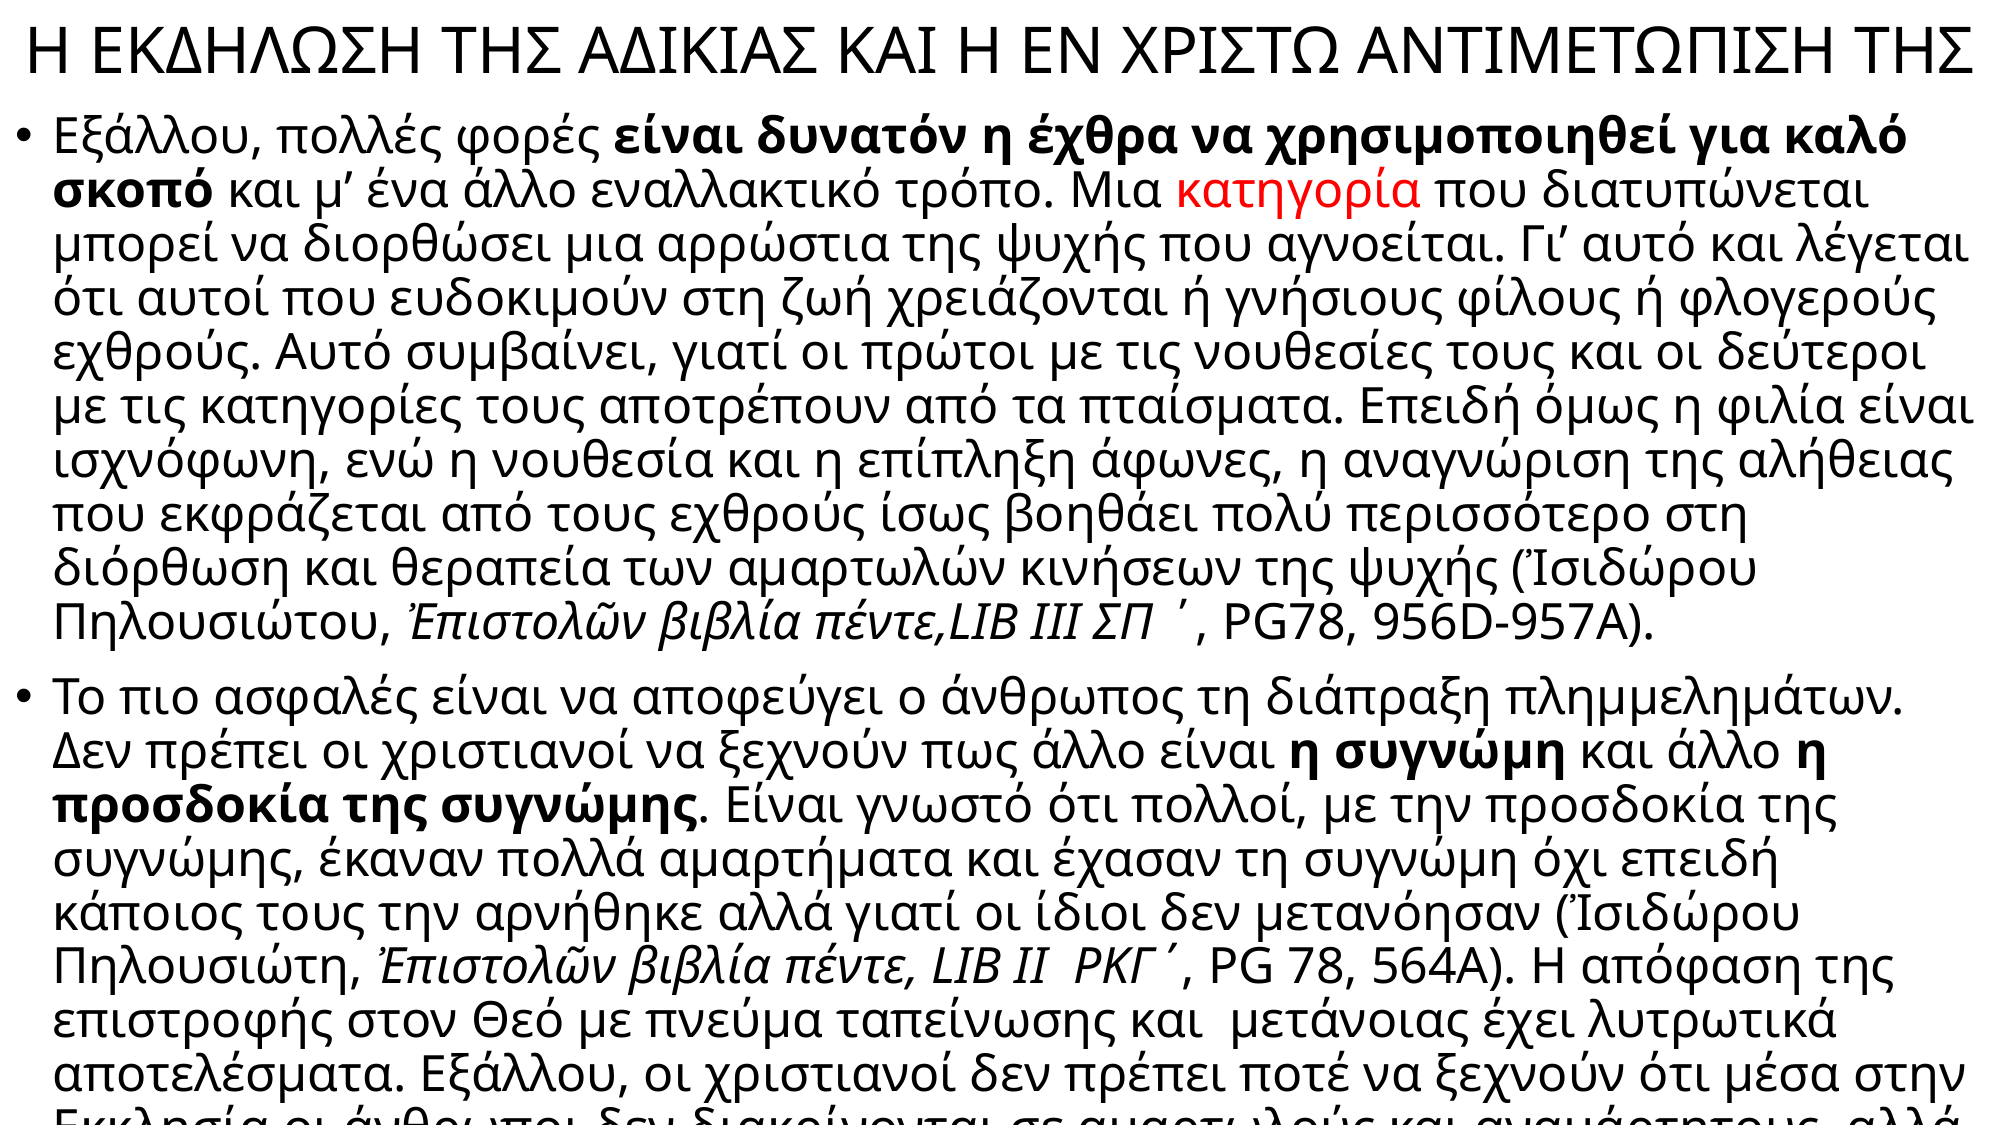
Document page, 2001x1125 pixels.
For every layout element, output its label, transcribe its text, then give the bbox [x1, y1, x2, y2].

list Εξάλλου, πολλές φορές είναι δυνατόν η έχθρα να χρησιμοποιηθεί για καλό σκοπό και μ’ ένα άλλο εναλλακτικό τρόπο. Μια κατηγορία που διατυπώνεται μπορεί να διορθώσει μια αρρώστια της ψυχής που αγνοείται. Γι’ αυτό και λέγεται ότι αυτοί που ευδοκιμούν στη ζωή χρειάζονται ή γνήσιους φίλους ή φλογερούς εχθρούς. Αυτό συμβαίνει, γιατί οι πρώτοι με τις νουθεσίες τους και οι δεύτεροι με τις κατηγορίες τους αποτρέπουν από τα πταίσματα. Επειδή όμως η φιλία είναι ισχνόφωνη, ενώ η νουθεσία και η επίπληξη άφωνες, η αναγνώριση της αλήθειας που εκφράζεται από τους εχθρούς ίσως βοηθάει πολύ περισσότερο στη διόρθωση και θεραπεία των αμαρτωλών κινήσεων της ψυχής (Ἰσιδώρου Πηλουσιώτου, Ἐπιστολῶν βιβλία πέντε,LIB III ΣΠ ΄, PG78, 956D-957A). Το πιο ασφαλές είναι να αποφεύγει ο άνθρωπος τη διάπραξη πλημμελημάτων. Δεν πρέπει οι χριστιανοί να ξεχνούν πως άλλο είναι η συγνώμη και άλλο η προσδοκία της συγνώμης. Είναι γνωστό ότι πολλοί, με την προσδοκία της συγνώμης, έκαναν πολλά αμαρτήματα και έχασαν τη συγνώμη όχι επειδή κάποιος τους την αρνήθηκε αλλά γιατί οι ίδιοι δεν μετανόησαν (Ἰσιδώρου Πηλουσιώτη, Ἐπιστολῶν βιβλία πέντε, LIB II ΡΚΓ΄, PG 78, 564A). Η απόφαση της επιστροφής στον Θεό με πνεύμα ταπείνωσης και μετάνοιας έχει λυτρωτικά αποτελέσματα. Εξάλλου, οι χριστιανοί δεν πρέπει ποτέ να ξεχνούν ότι μέσα στην Εκκλησία οι άνθρωποι δεν διακρίνονται σε αμαρτωλούς και αναμάρτητους, αλλά σε μετανοημένους και αμετανόητους. [0, 102, 2000, 1122]
title Η ΕΚΔΗΛΩΣΗ ΤΗΣ ΑΔΙΚΙΑΣ ΚΑΙ Η ΕΝ ΧΡΙΣΤΩ ΑΝΤΙΜΕΤΩΠΙΣΗ ΤΗΣ [0, 3, 2000, 102]
